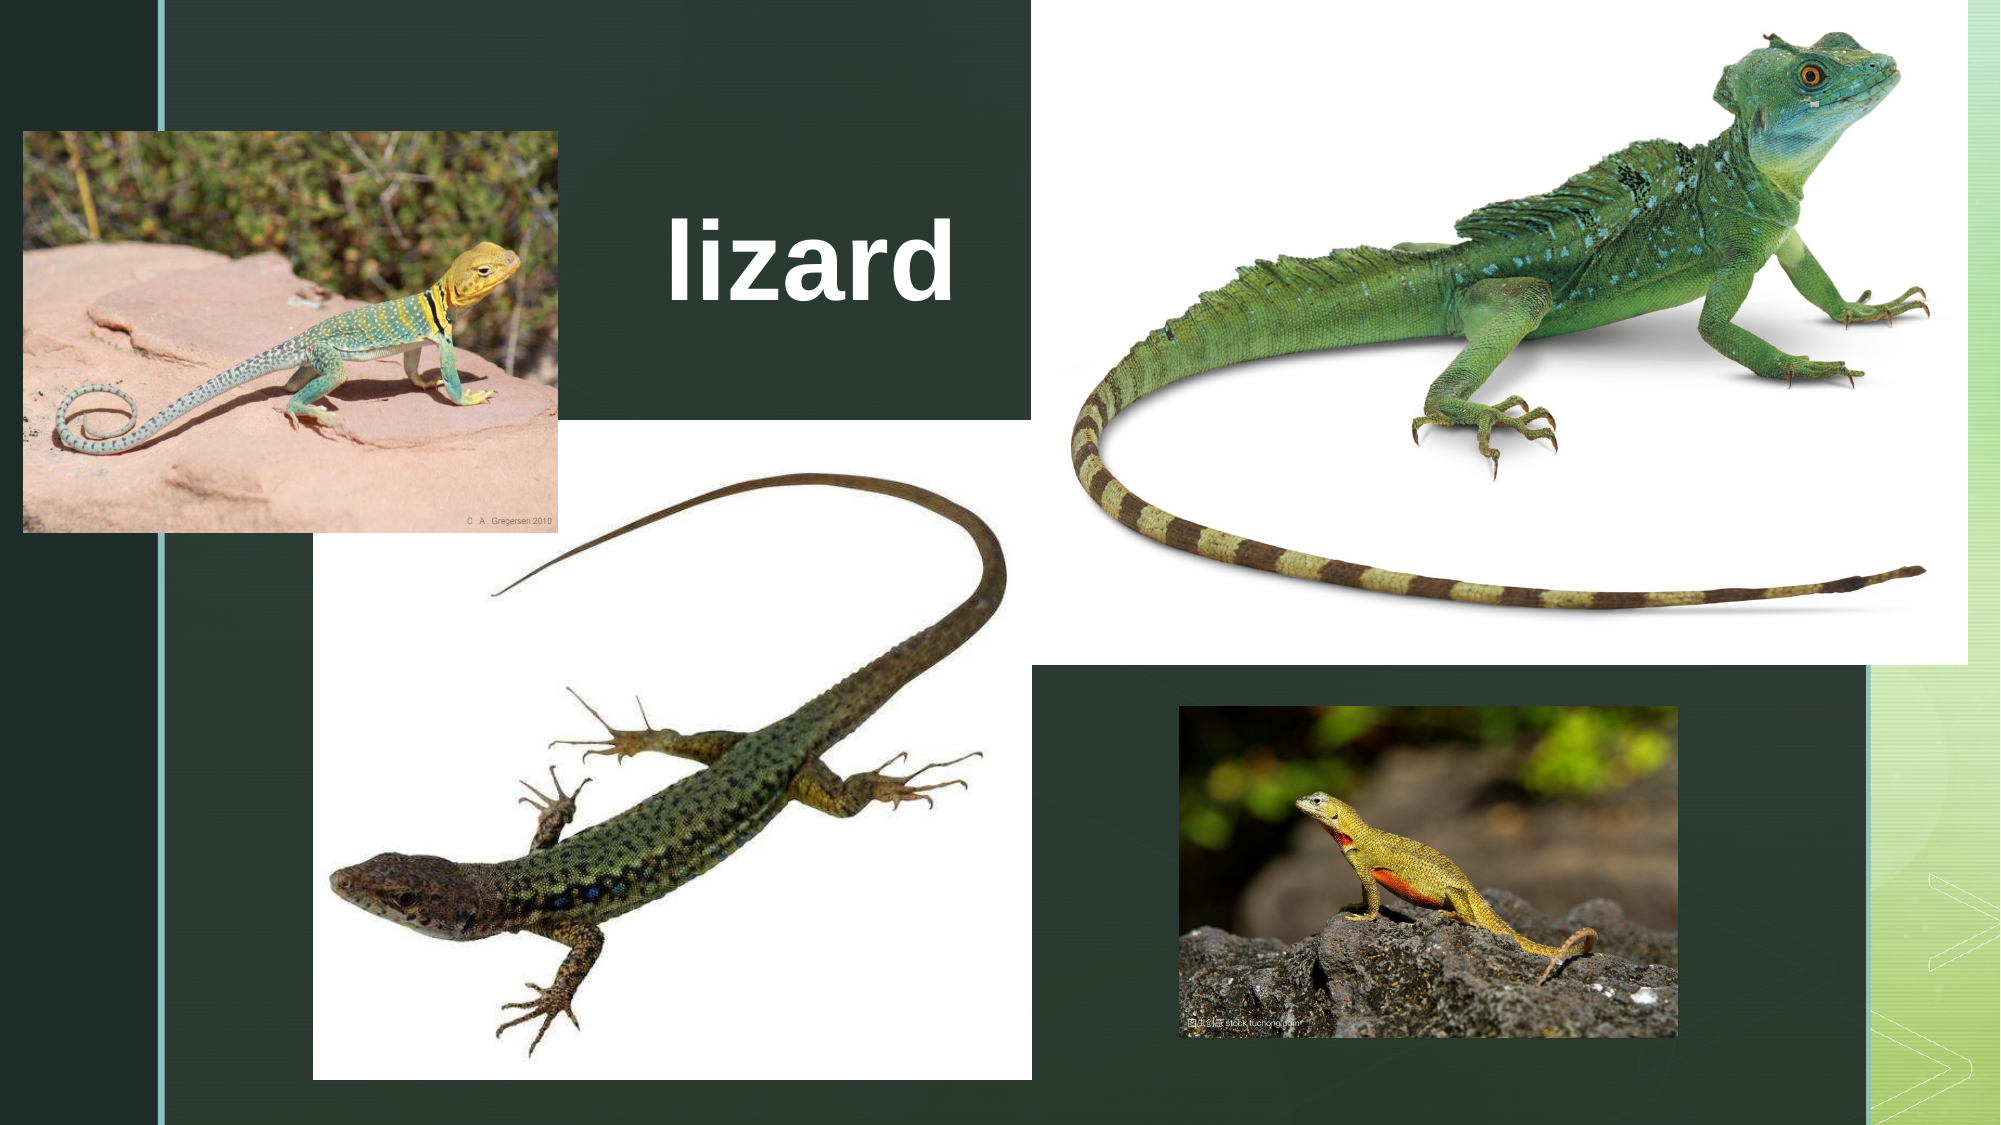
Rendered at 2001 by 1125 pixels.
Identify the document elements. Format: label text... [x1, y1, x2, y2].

text_box lizard [649, 180, 974, 331]
picture [1179, 706, 1678, 1038]
picture [23, 0, 2001, 1125]
